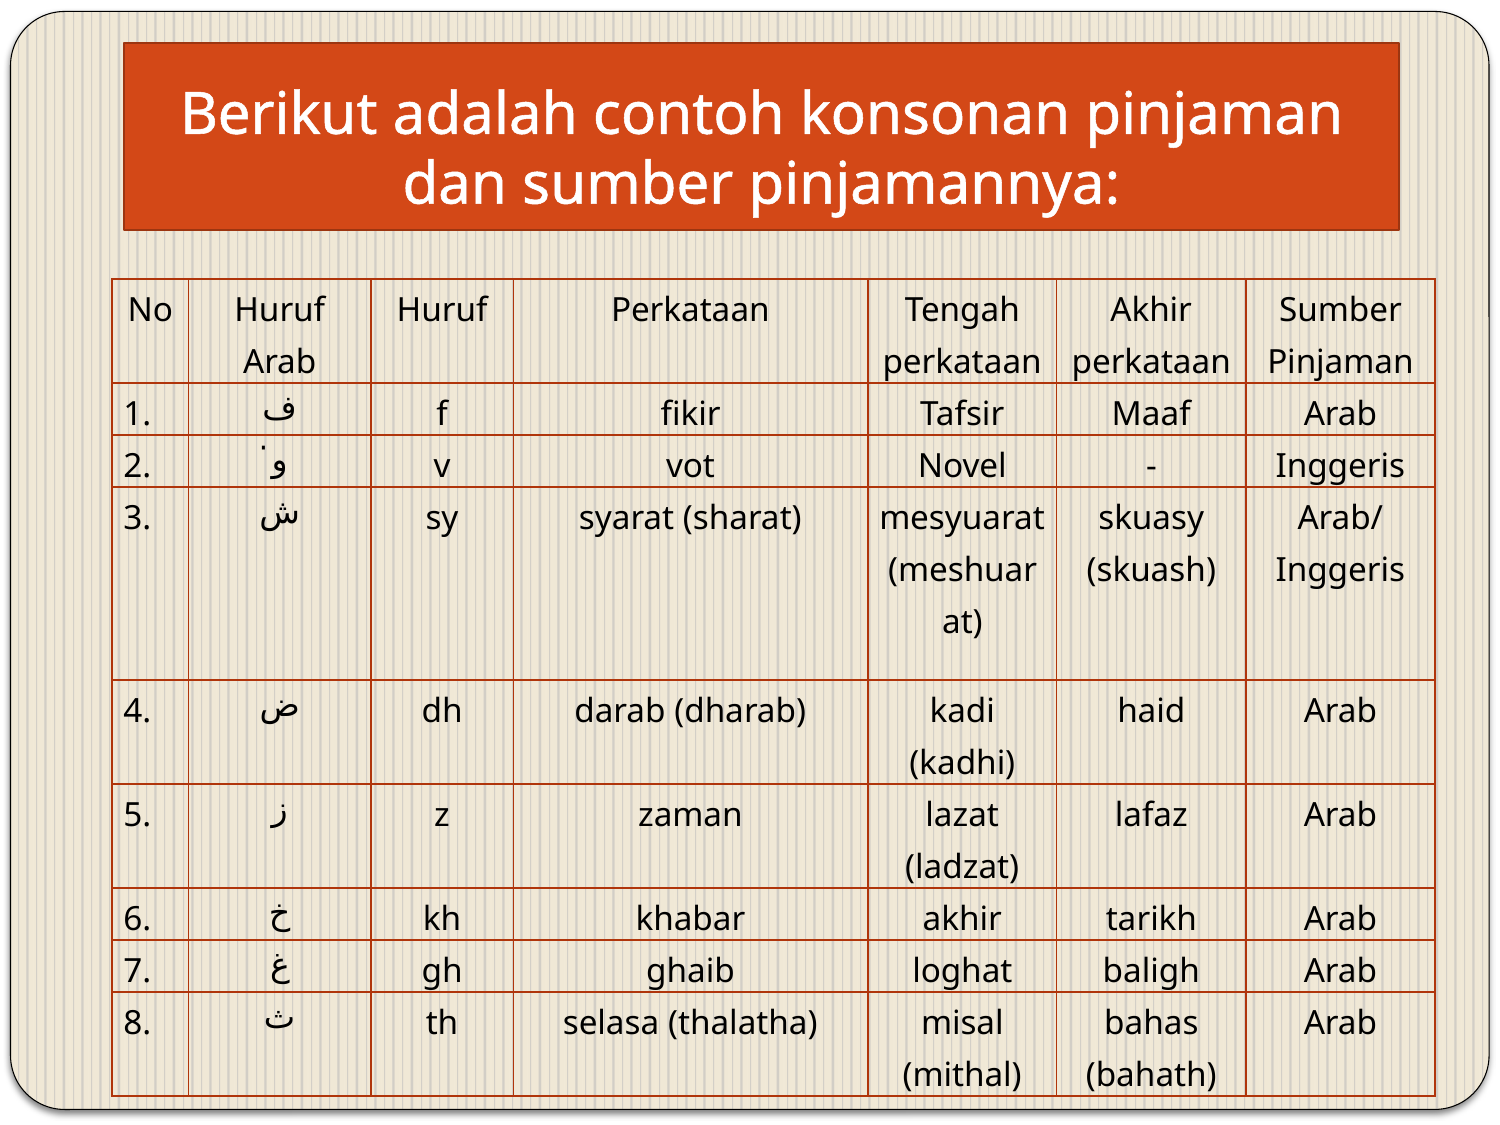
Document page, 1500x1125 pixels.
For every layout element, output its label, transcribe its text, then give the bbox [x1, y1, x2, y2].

table_cell mesyuarat (meshuarat) [869, 488, 1056, 679]
table_cell خ [189, 889, 370, 939]
table_cell و̇ [189, 436, 370, 486]
table_cell z [372, 785, 513, 887]
table_cell ش [189, 488, 370, 679]
table_cell darab (dharab) [514, 681, 867, 783]
table_cell Novel [869, 436, 1056, 486]
table_header No [113, 280, 188, 382]
table_cell dh [372, 681, 513, 783]
table_cell fikir [514, 384, 867, 434]
table_cell ث [189, 993, 370, 1095]
table_header Huruf [372, 280, 513, 382]
table_cell f [372, 384, 513, 434]
table_cell Maaf [1057, 384, 1245, 434]
table_cell haid [1057, 681, 1245, 783]
table_cell baligh [1057, 941, 1245, 991]
table_cell th [372, 993, 513, 1095]
table_cell Tafsir [869, 384, 1056, 434]
table_cell kh [372, 889, 513, 939]
table_header Akhir perkataan [1057, 280, 1245, 382]
table_cell Arab [1247, 941, 1434, 991]
table_cell tarikh [1057, 889, 1245, 939]
table_cell Arab [1247, 785, 1434, 887]
table_cell ض [189, 681, 370, 783]
table_cell bahas (bahath) [1057, 993, 1245, 1095]
table_cell akhir [869, 889, 1056, 939]
title Berikut adalah contoh konsonan pinjaman dan sumber pinjamannya: [123, 42, 1400, 231]
table_cell syarat (sharat) [514, 488, 867, 679]
table_cell skuasy (skuash) [1057, 488, 1245, 679]
table_cell 3. [113, 488, 188, 679]
table_header Perkataan [514, 280, 867, 382]
table_cell sy [372, 488, 513, 679]
table_cell Inggeris [1247, 436, 1434, 486]
table_cell 6. [113, 889, 188, 939]
table_cell lafaz [1057, 785, 1245, 887]
table_cell Arab [1247, 889, 1434, 939]
table_cell Arab [1247, 681, 1434, 783]
table_cell zaman [514, 785, 867, 887]
table_cell vot [514, 436, 867, 486]
table_header Tengah perkataan [869, 280, 1056, 382]
table_cell loghat [869, 941, 1056, 991]
table_header Sumber Pinjaman [1247, 280, 1434, 382]
table_cell v [372, 436, 513, 486]
table_cell - [1057, 436, 1245, 486]
table_cell khabar [514, 889, 867, 939]
table_cell 8. [113, 993, 188, 1095]
table_cell misal (mithal) [869, 993, 1056, 1095]
table_cell Arab/ Inggeris [1247, 488, 1434, 679]
table_cell Arab [1247, 384, 1434, 434]
table_header Huruf Arab [189, 280, 370, 382]
table_cell 2. [113, 436, 188, 486]
table_cell 1. [113, 384, 188, 434]
table_cell غ [189, 941, 370, 991]
table_cell gh [372, 941, 513, 991]
table_cell kadi (kadhi) [869, 681, 1056, 783]
table_cell ف [189, 384, 370, 434]
table_cell 7. [113, 941, 188, 991]
table_cell ghaib [514, 941, 867, 991]
table_cell 5. [113, 785, 188, 887]
table_cell lazat (ladzat) [869, 785, 1056, 887]
table_cell selasa (thalatha) [514, 993, 867, 1095]
table_cell Arab [1247, 993, 1434, 1095]
table_cell 4. [113, 681, 188, 783]
table_cell ز [189, 785, 370, 887]
